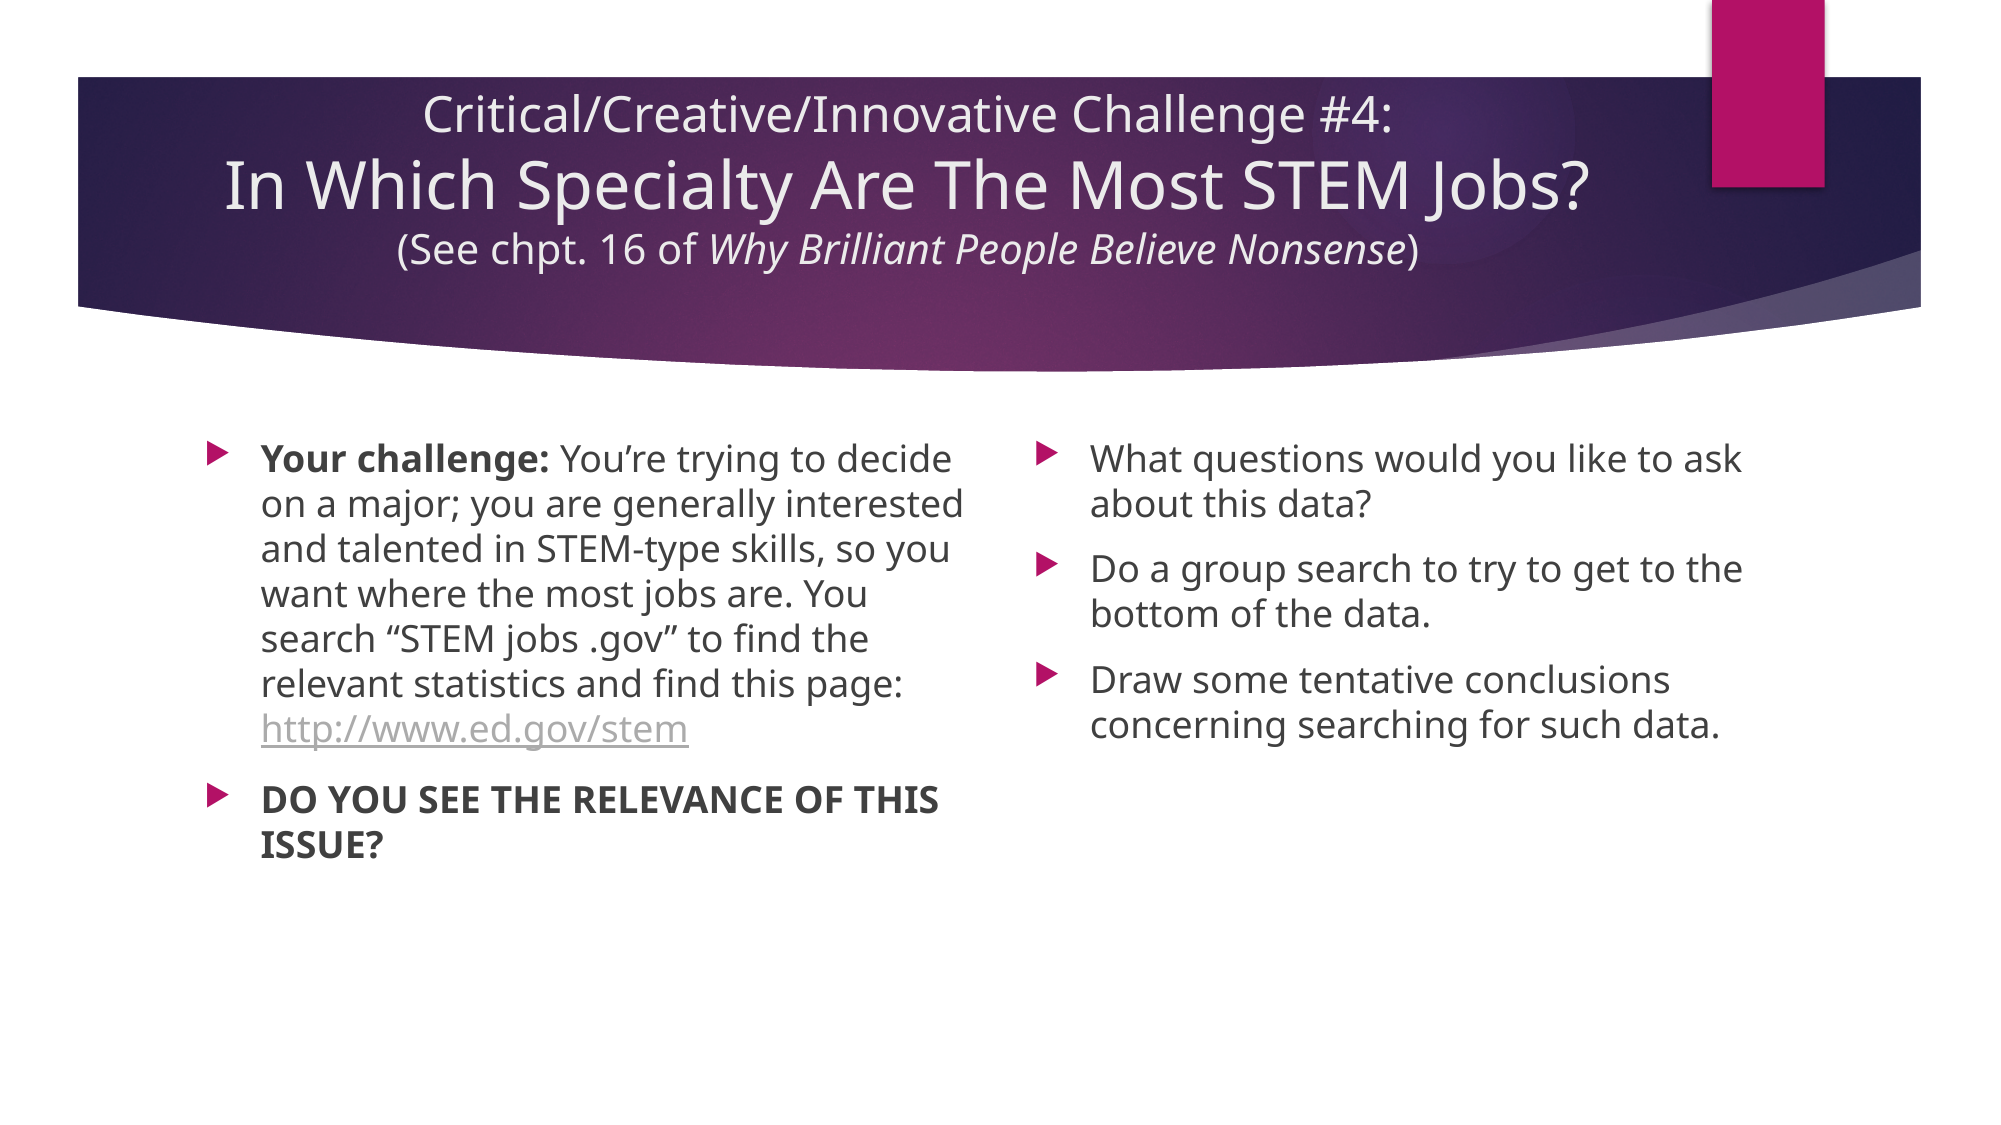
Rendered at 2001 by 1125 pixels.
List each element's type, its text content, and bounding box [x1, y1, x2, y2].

list Your challenge: You’re trying to decide on a major; you are generally interested and talented in STEM-type skills, so you want where the most jobs are. You search “STEM jobs .gov” to find the relevant statistics and find this page: http://www.ed.gov/stem DO YOU SEE THE RELEVANCE OF THIS ISSUE? [189, 427, 981, 988]
title Critical/Creative/Innovative Challenge #4: In Which Specialty Are The Most STEM Jobs? (See chpt. 16 of Why Brilliant People Believe Nonsense) [189, 159, 1627, 276]
list What questions would you like to ask about this data? Do a group search to try to get to the bottom of the data. Draw some tentative conclusions concerning searching for such data. [1018, 427, 1810, 988]
